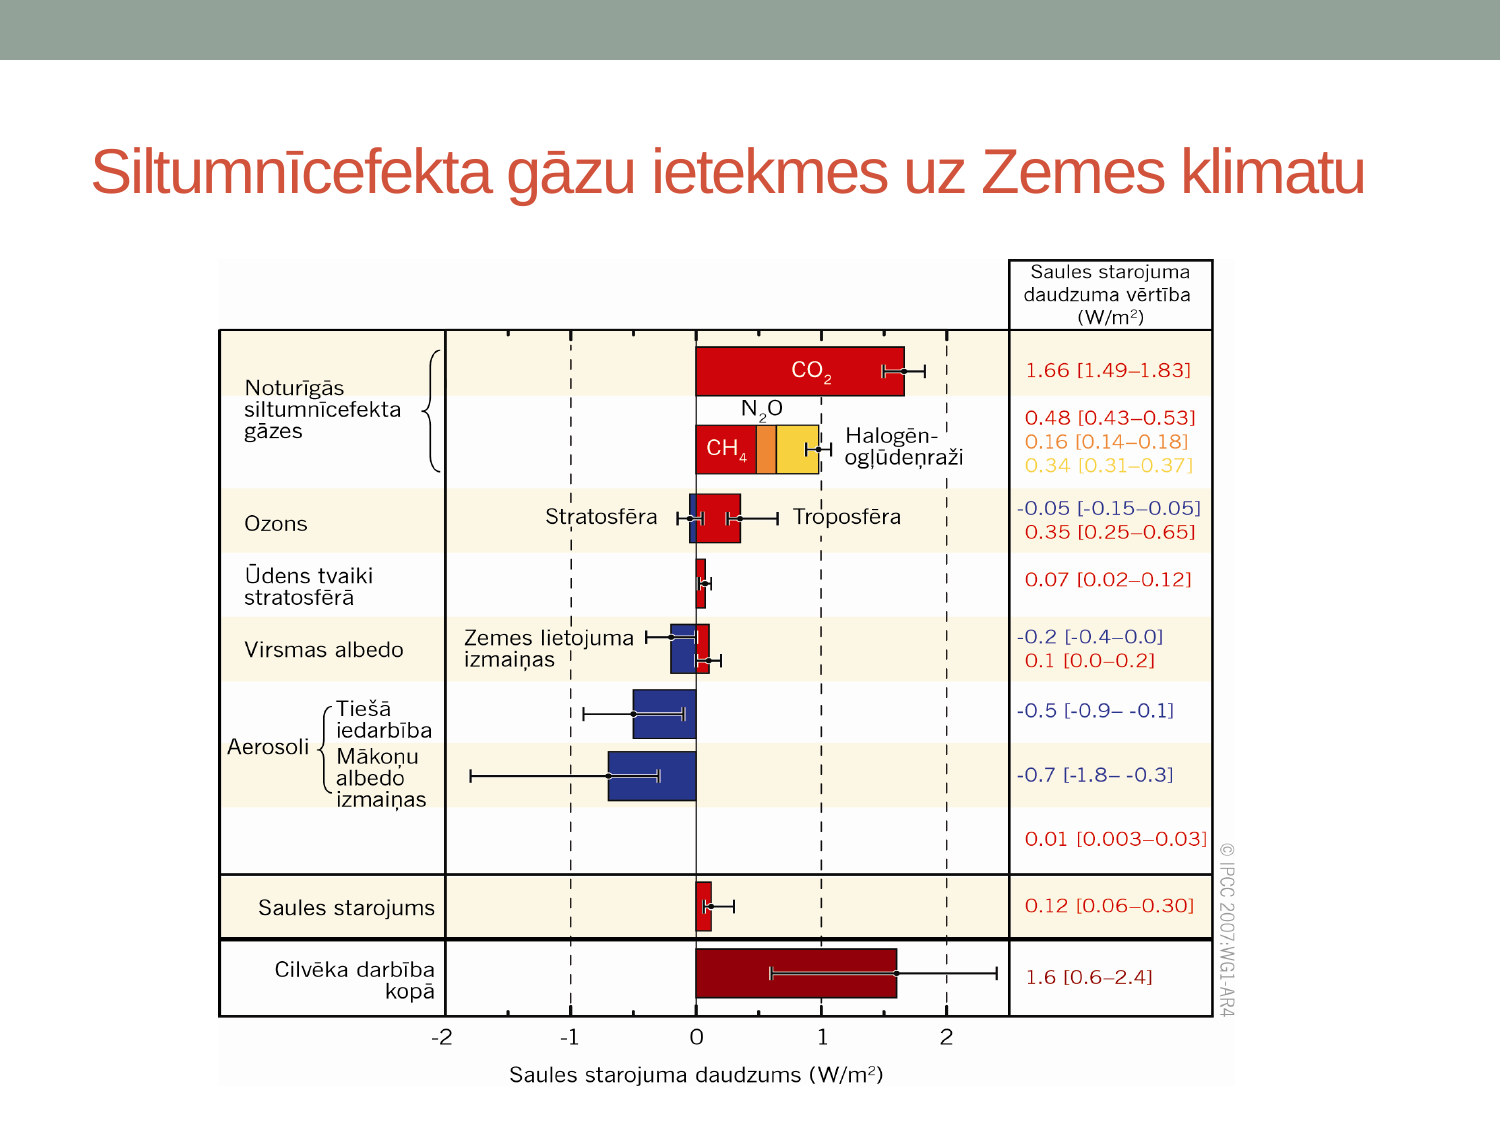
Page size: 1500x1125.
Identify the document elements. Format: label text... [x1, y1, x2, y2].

picture [218, 259, 1235, 1086]
title Siltumnīcefekta gāzu ietekmes uz Zemes klimatu [75, 87, 1425, 250]
